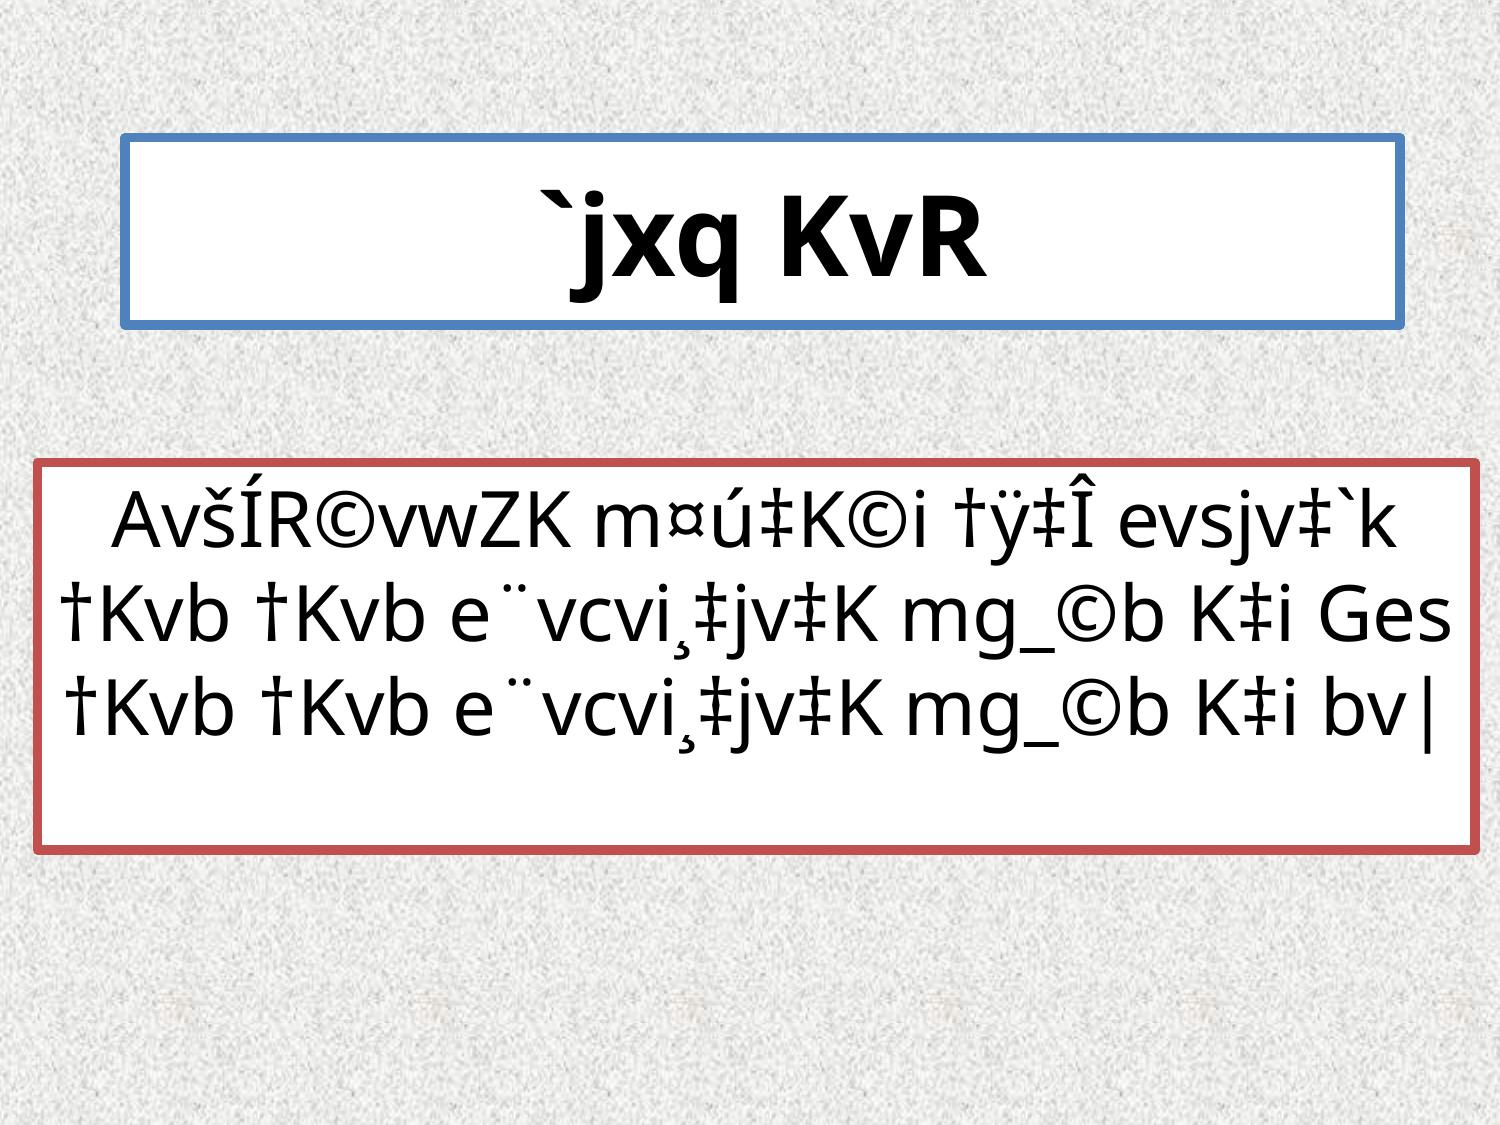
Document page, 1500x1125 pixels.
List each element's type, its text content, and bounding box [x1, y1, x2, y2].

picture [0, 0, 1500, 1125]
list AvšÍR©vwZK m¤ú‡K©i †ÿ‡Î evsjv‡`k †Kvb †Kvb e¨vcvi¸‡jv‡K mg_©b K‡i Ges †Kvb †Kvb e¨vcvi¸‡jv‡K mg_©b K‡i bv| [35, 460, 1477, 852]
title `jxq KvR [123, 135, 1402, 327]
